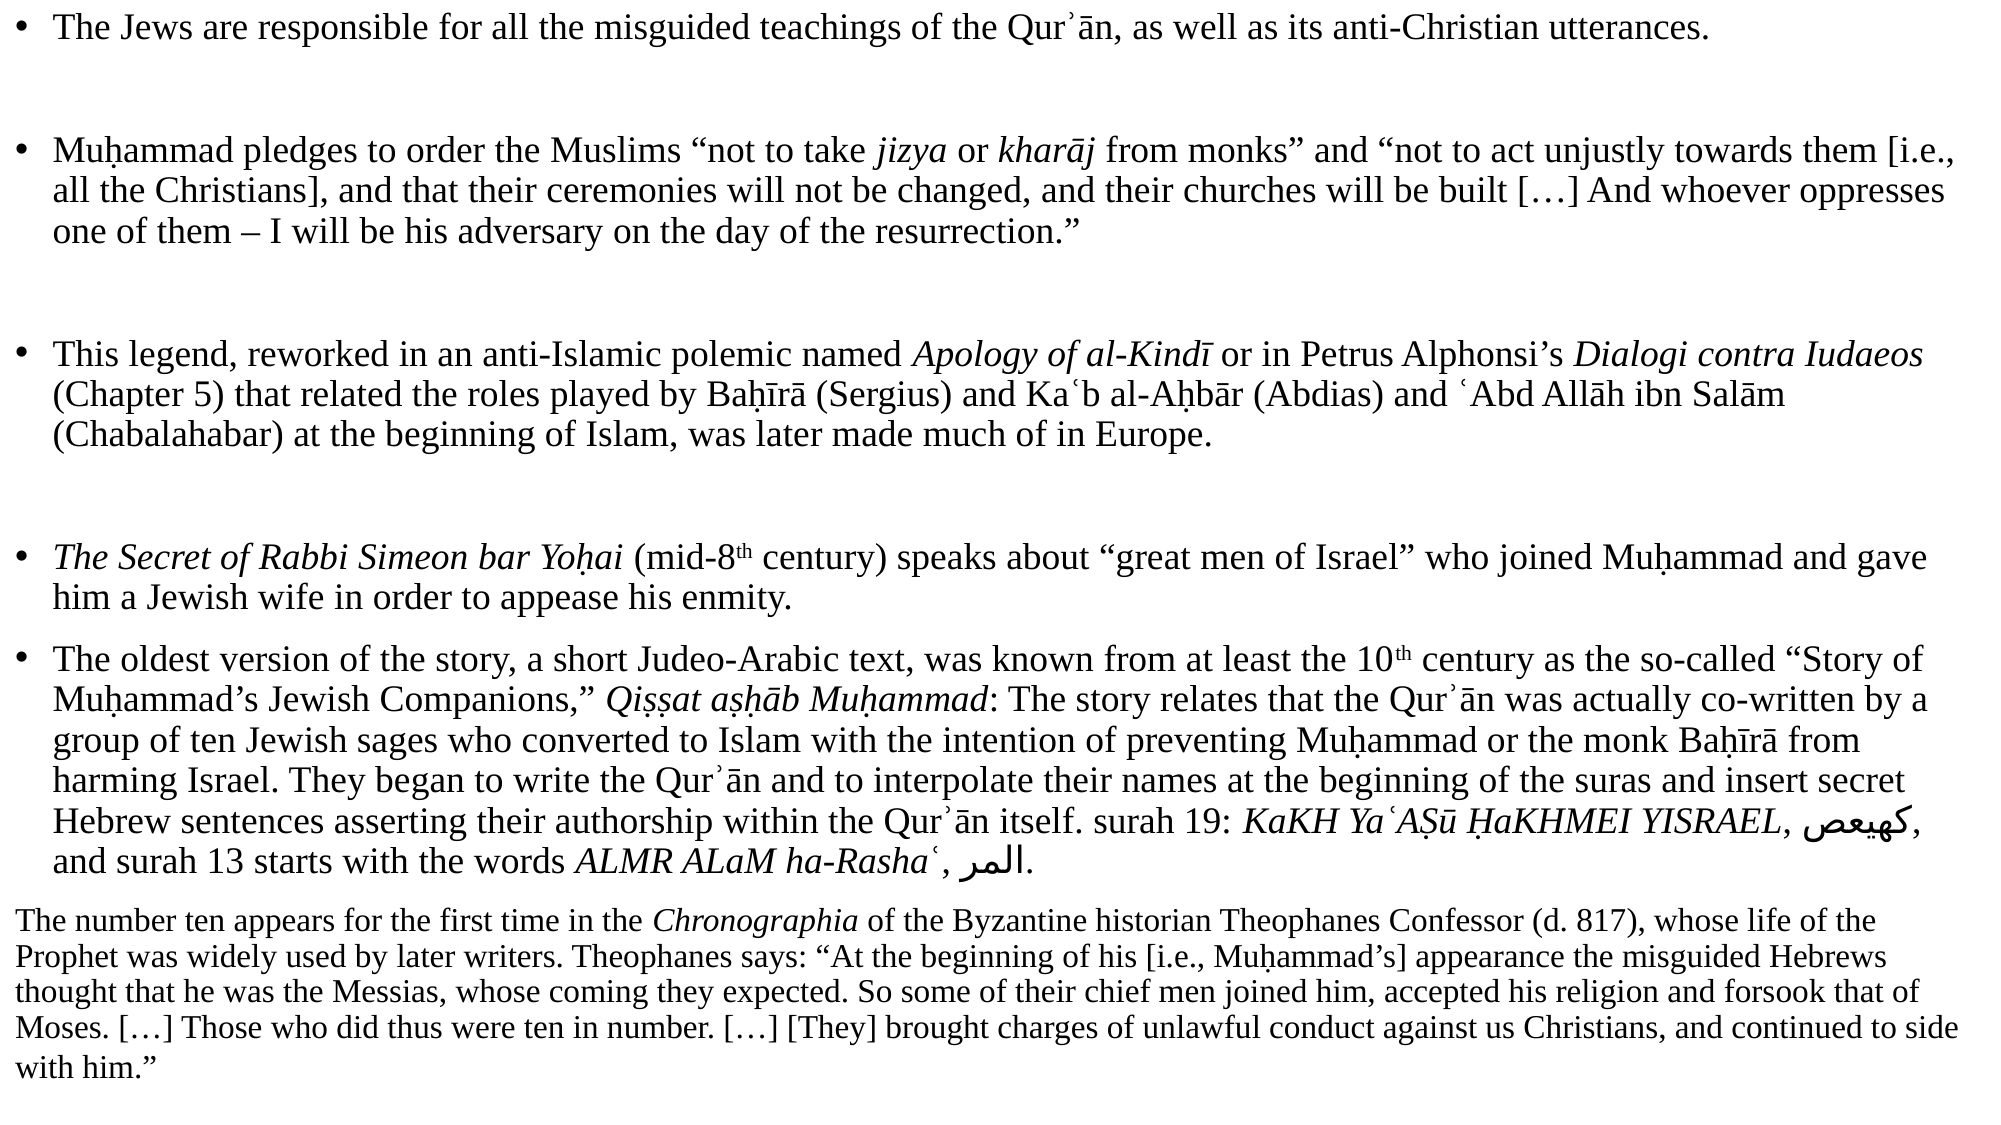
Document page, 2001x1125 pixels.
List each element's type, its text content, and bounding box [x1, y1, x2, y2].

list The Jews are responsible for all the misguided teachings of the Qurʾān, as well as its anti-Christian utterances. Muḥammad pledges to order the Muslims “not to take jizya or kharāj from monks” and “not to act unjustly towards them [i.e., all the Christians], and that their ceremonies will not be changed, and their churches will be built […] And whoever oppresses one of them – I will be his adversary on the day of the resurrection.” This legend, reworked in an anti-Islamic polemic named Apology of al-Kindī or in Petrus Alphonsi’s Dialogi contra Iudaeos (Chapter 5) that related the roles played by Baḥīrā (Sergius) and Kaʿb al-Aḥbār (Abdias) and ʿAbd Allāh ibn Salām (Chabalahabar) at the beginning of Islam, was later made much of in Europe. The Secret of Rabbi Simeon bar Yoḥai (mid-8th century) speaks about “great men of Israel” who joined Muḥammad and gave him a Jewish wife in order to appease his enmity. The oldest version of the story, a short Judeo-Arabic text, was known from at least the 10th century as the so-called “Story of Muḥammad’s Jewish Companions,” Qiṣṣat aṣḥāb Muḥammad: The story relates that the Qurʾān was actually co-written by a group of ten Jewish sages who converted to Islam with the intention of preventing Muḥammad or the monk Baḥīrā from harming Israel. They began to write the Qurʾān and to interpolate their names at the beginning of the suras and insert secret Hebrew sentences asserting their authorship within the Qurʾān itself. surah 19: KaKH YaʿAṢū ḤaKHMEI YISRAEL, كهيعص, and surah 13 starts with the words ALMR ALaM ha-Rashaʿ, المر. The number ten appears for the first time in the Chronographia of the Byzantine historian Theophanes Confessor (d. 817), whose life of the Prophet was widely used by later writers. Theophanes says: “At the beginning of his [i.e., Muḥammad’s] appearance the misguided Hebrews thought that he was the Messias, whose coming they expected. So some of their chief men joined him, accepted his religion and forsook that of Moses. […] Those who did thus were ten in number. […] [They] brought charges of unlawful conduct against us Christians, and continued to side with him.” [0, 0, 2000, 1125]
